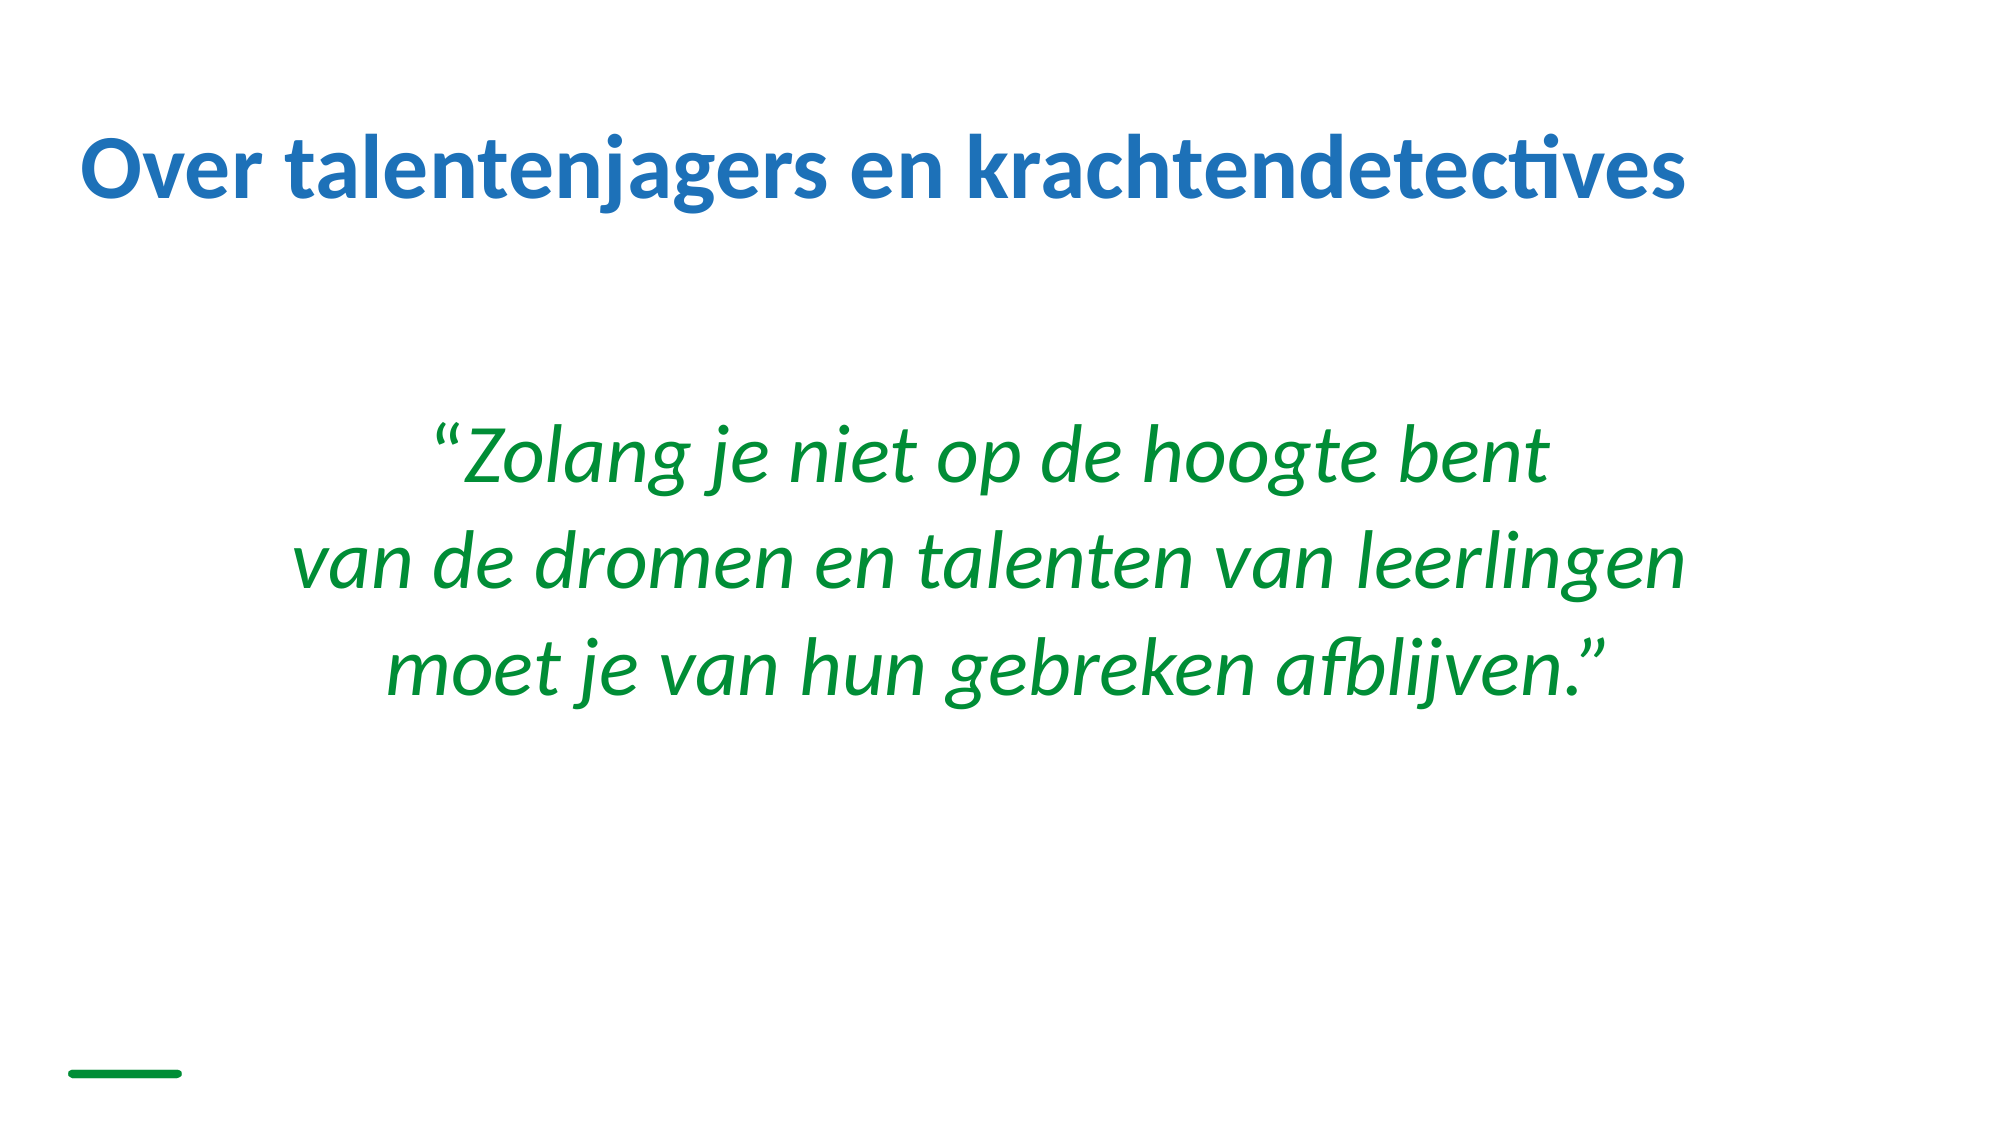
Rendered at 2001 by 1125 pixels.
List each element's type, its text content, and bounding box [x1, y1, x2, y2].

title Over talentenjagers en krachtendetectives [65, 59, 1923, 278]
picture [65, 1065, 184, 1082]
list “Zolang je niet op de hoogte bent van de dromen en talenten van leerlingen moet je van hun gebreken afblijven.” [166, 402, 1834, 723]
